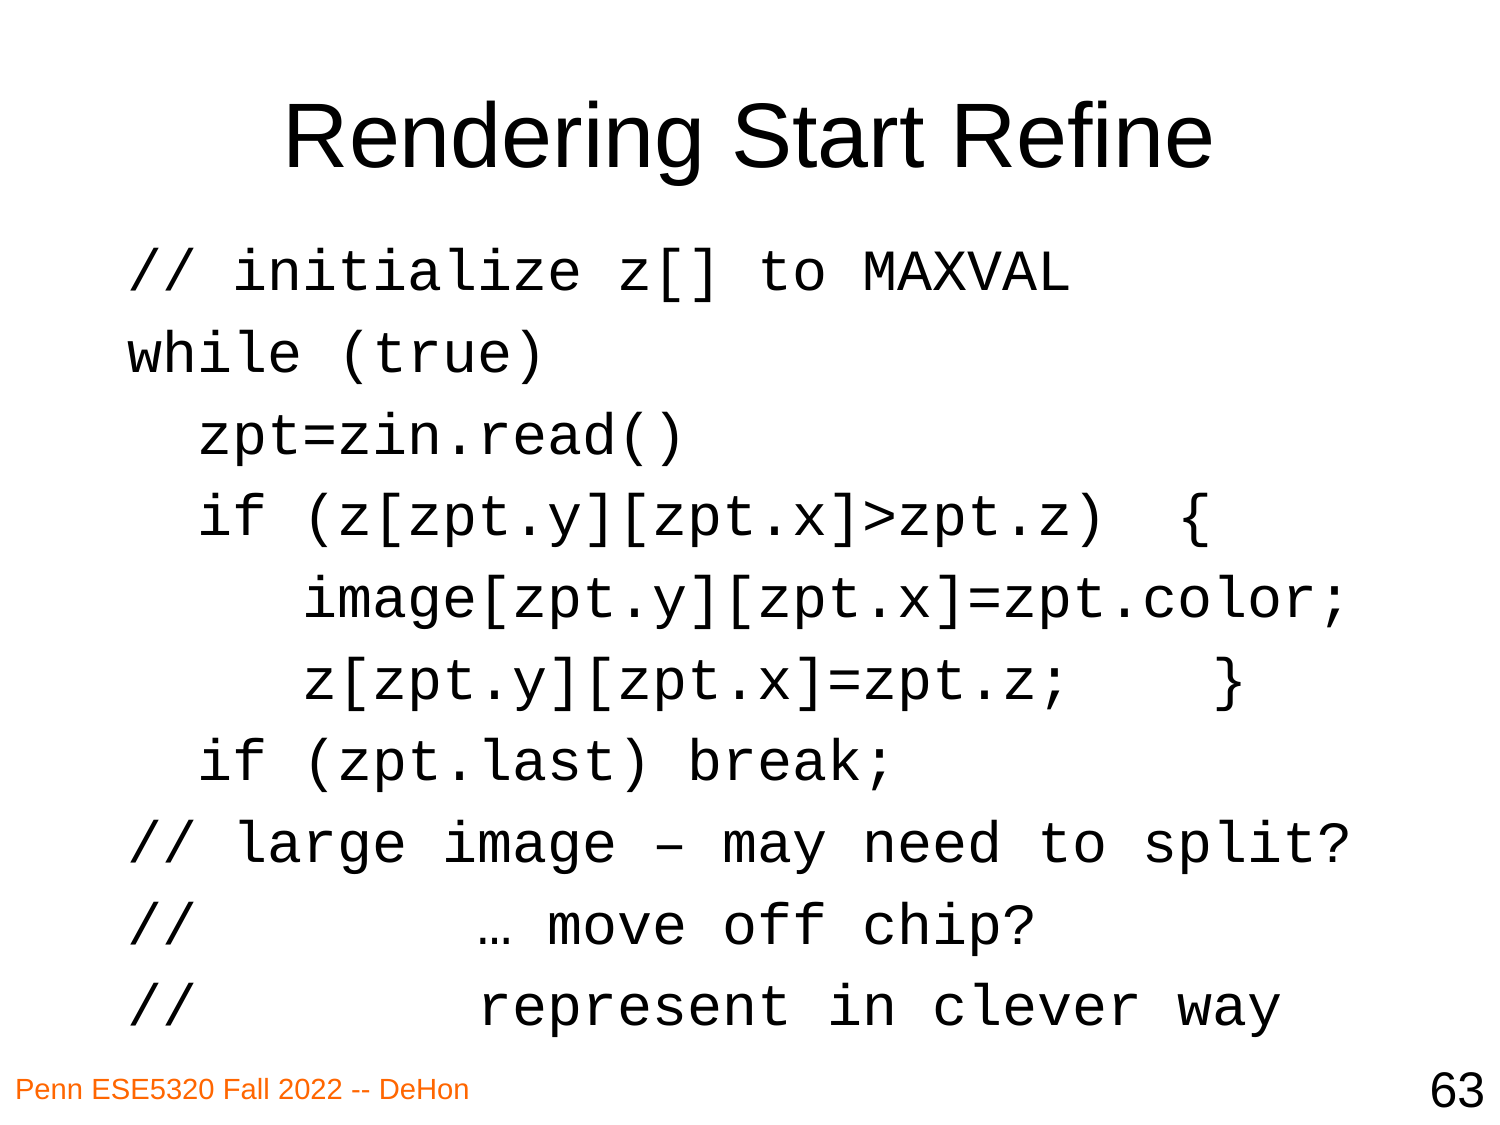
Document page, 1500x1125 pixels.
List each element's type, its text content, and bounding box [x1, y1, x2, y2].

list // initialize z[] to MAXVAL while (true) zpt=zin.read() if (z[zpt.y][zpt.x]>zpt.z) { image[zpt.y][zpt.x]=zpt.color; z[zpt.y][zpt.x]=zpt.z; } if (zpt.last) break; // large image – may need to split? // … move off chip? // represent in clever way [112, 224, 1388, 901]
title Rendering Start Refine [111, 37, 1388, 226]
slide_number 63 [1187, 1049, 1500, 1125]
slide_number Penn ESE5320 Fall 2022 -- DeHon [0, 1062, 576, 1125]
